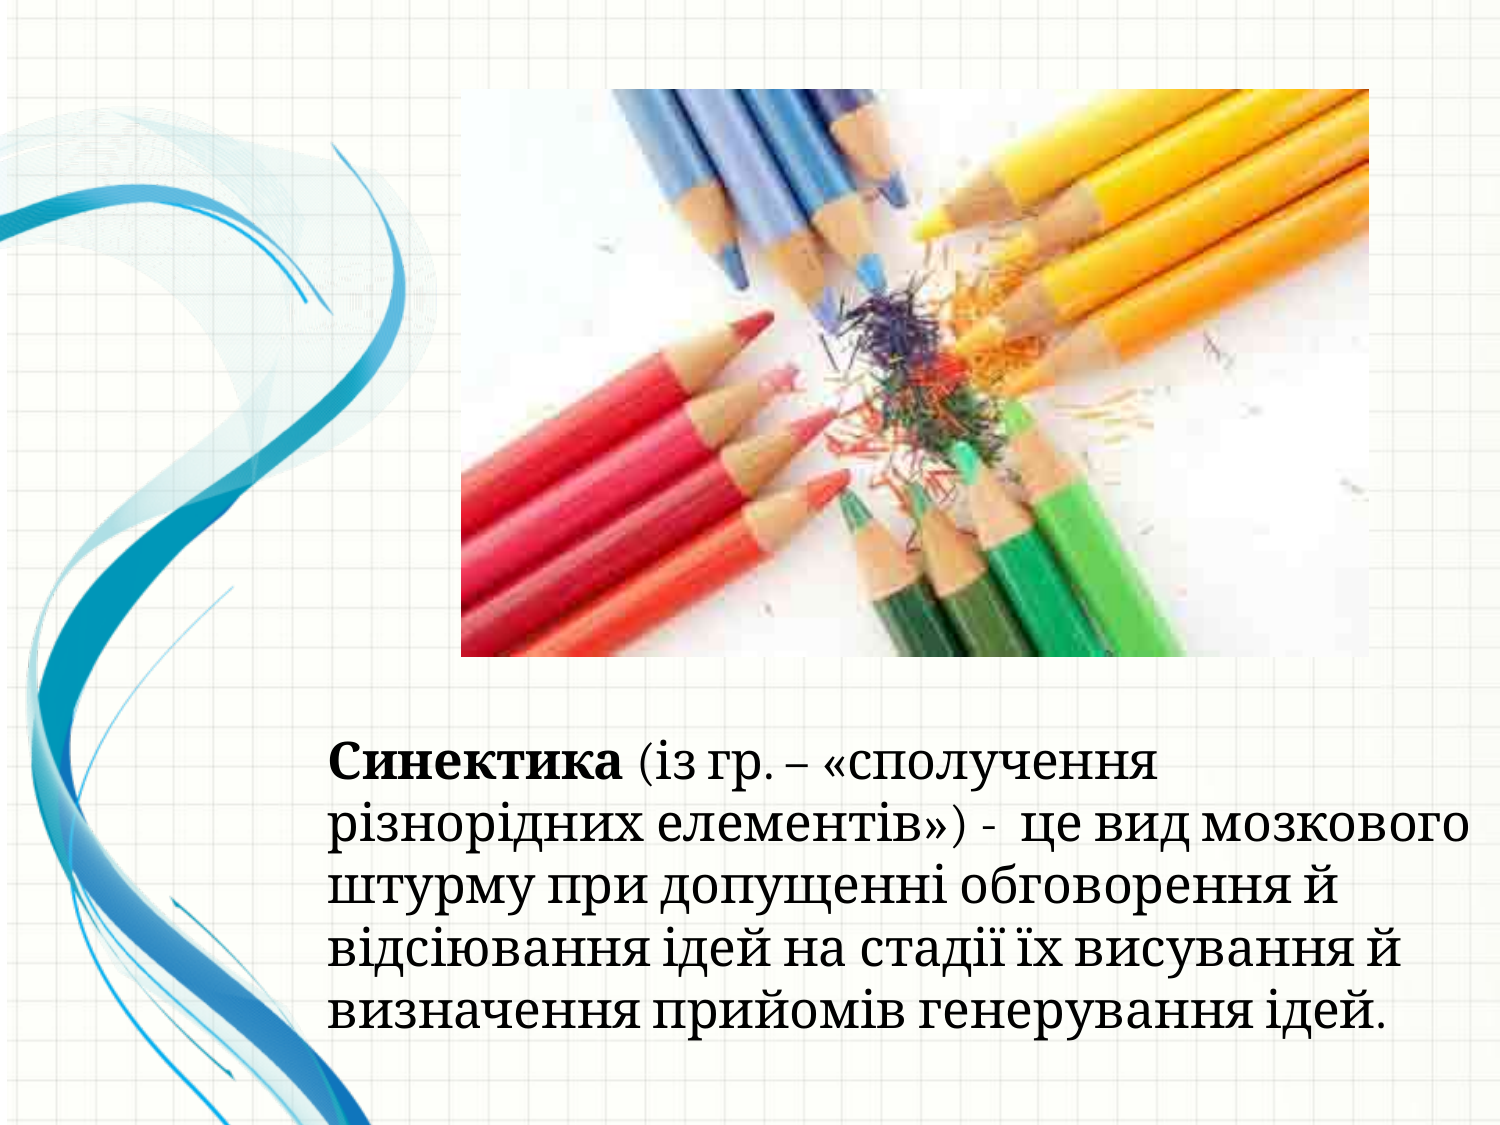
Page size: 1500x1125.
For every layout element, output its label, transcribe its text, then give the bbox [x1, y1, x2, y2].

text_box Синектика (із гр. – «сполучення різнорідних елементів») - це вид мозкового штурму при допущенні обговорення й відсіювання ідей на стадії їх висування й визначення прийомів генерування ідей. [466, 720, 1495, 1059]
picture [0, 0, 1500, 1125]
